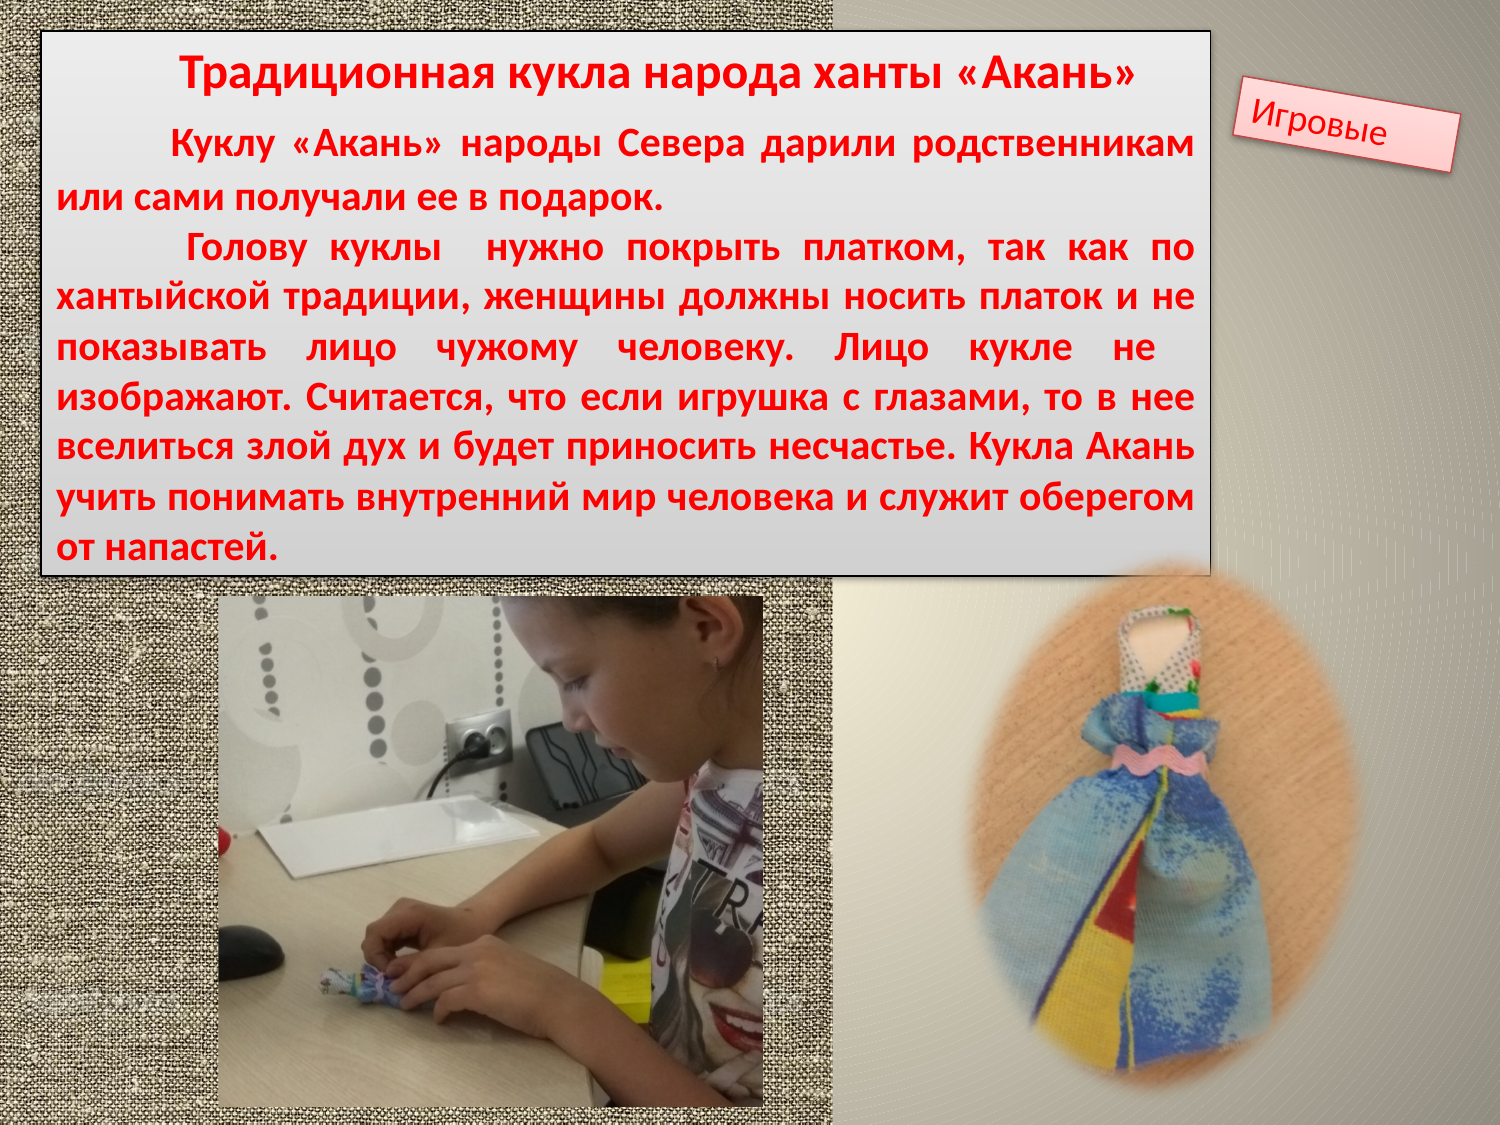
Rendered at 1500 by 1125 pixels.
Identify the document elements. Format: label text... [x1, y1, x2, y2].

text_box Игровые [1231, 75, 1462, 174]
picture [0, 0, 833, 1125]
picture [882, 574, 1446, 1077]
text_box Традиционная кукла народа ханты «Акань» Куклу «Акань» народы Севера дарили родственникам или сами получали ее в подарок. Голову куклы нужно покрыть платком, так как по хантыйской традиции, женщины должны носить платок и не показывать лицо чужому человеку. Лицо кукле не изображают. Считается, что если игрушка с глазами, то в нее вселиться злой дух и будет приносить несчастье. Кукла Акань учить понимать внутренний мир человека и служит оберегом от напастей. [836, 30, 1211, 577]
